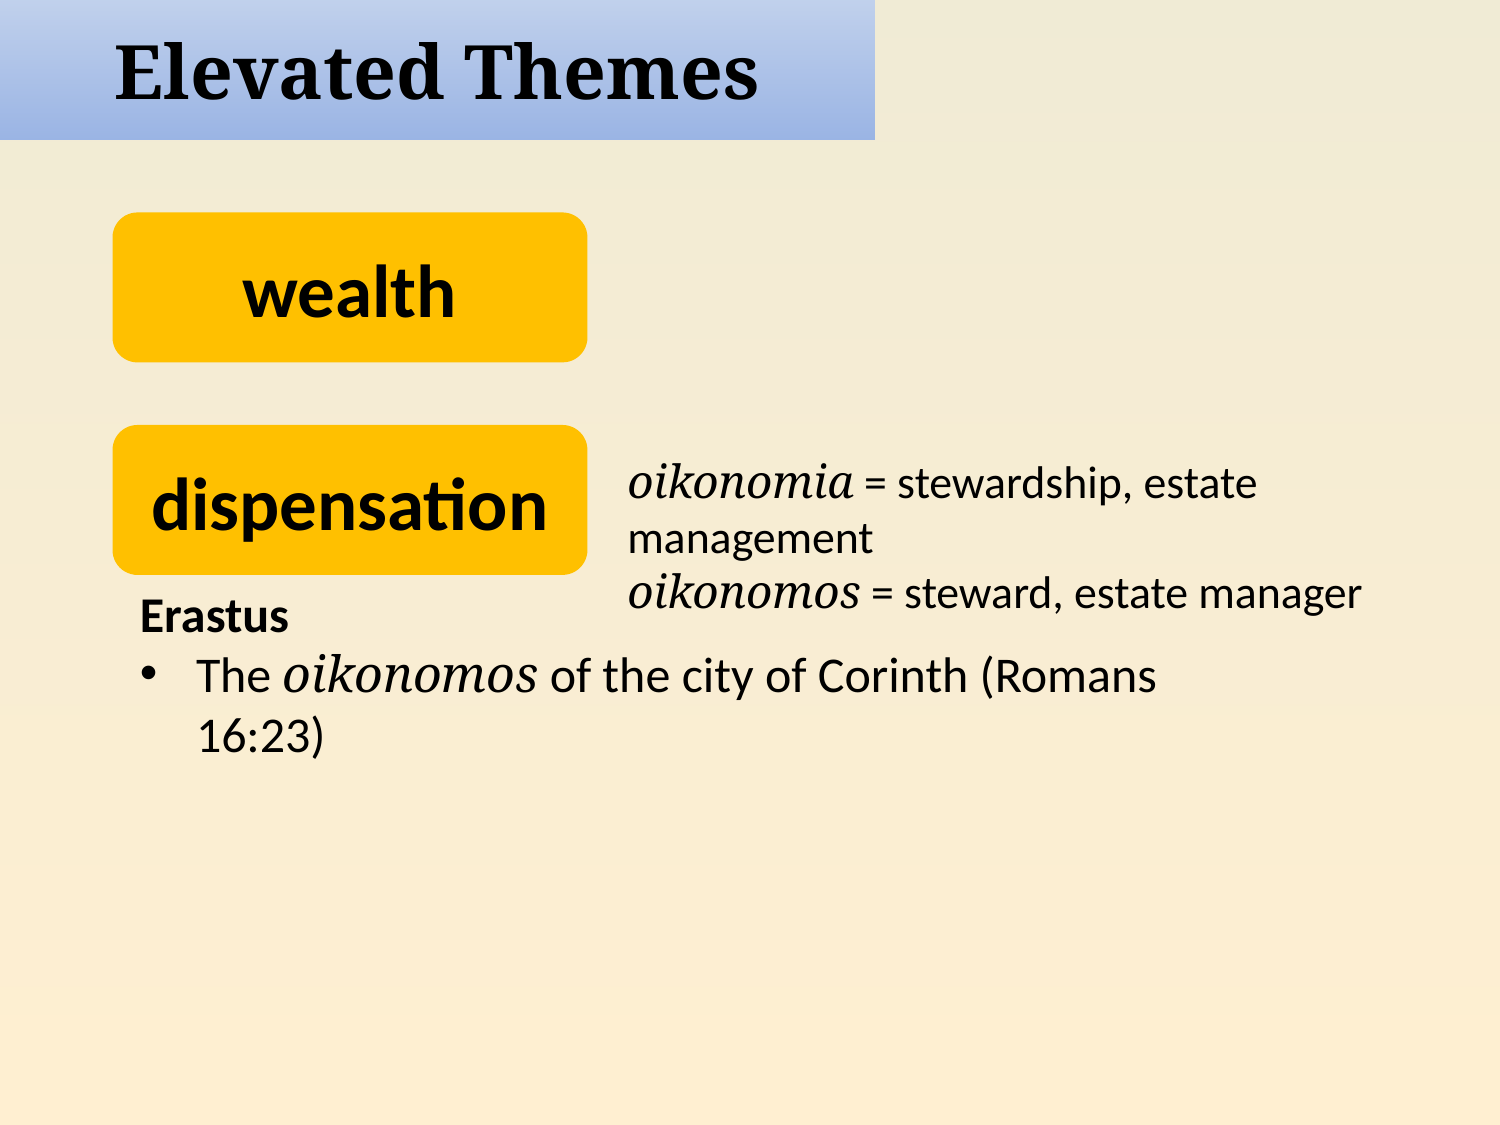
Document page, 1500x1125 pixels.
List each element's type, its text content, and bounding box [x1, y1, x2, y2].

text_box wealth [110, 210, 590, 365]
text_box Erastus The oikonomos of the city of Corinth (Romans 16:23) [125, 574, 1300, 770]
text_box dispensation [110, 422, 590, 574]
text_box oikonomia = stewardship, estate management oikonomos = steward, estate manager [612, 445, 1500, 625]
text_box Elevated Themes [0, 0, 877, 142]
